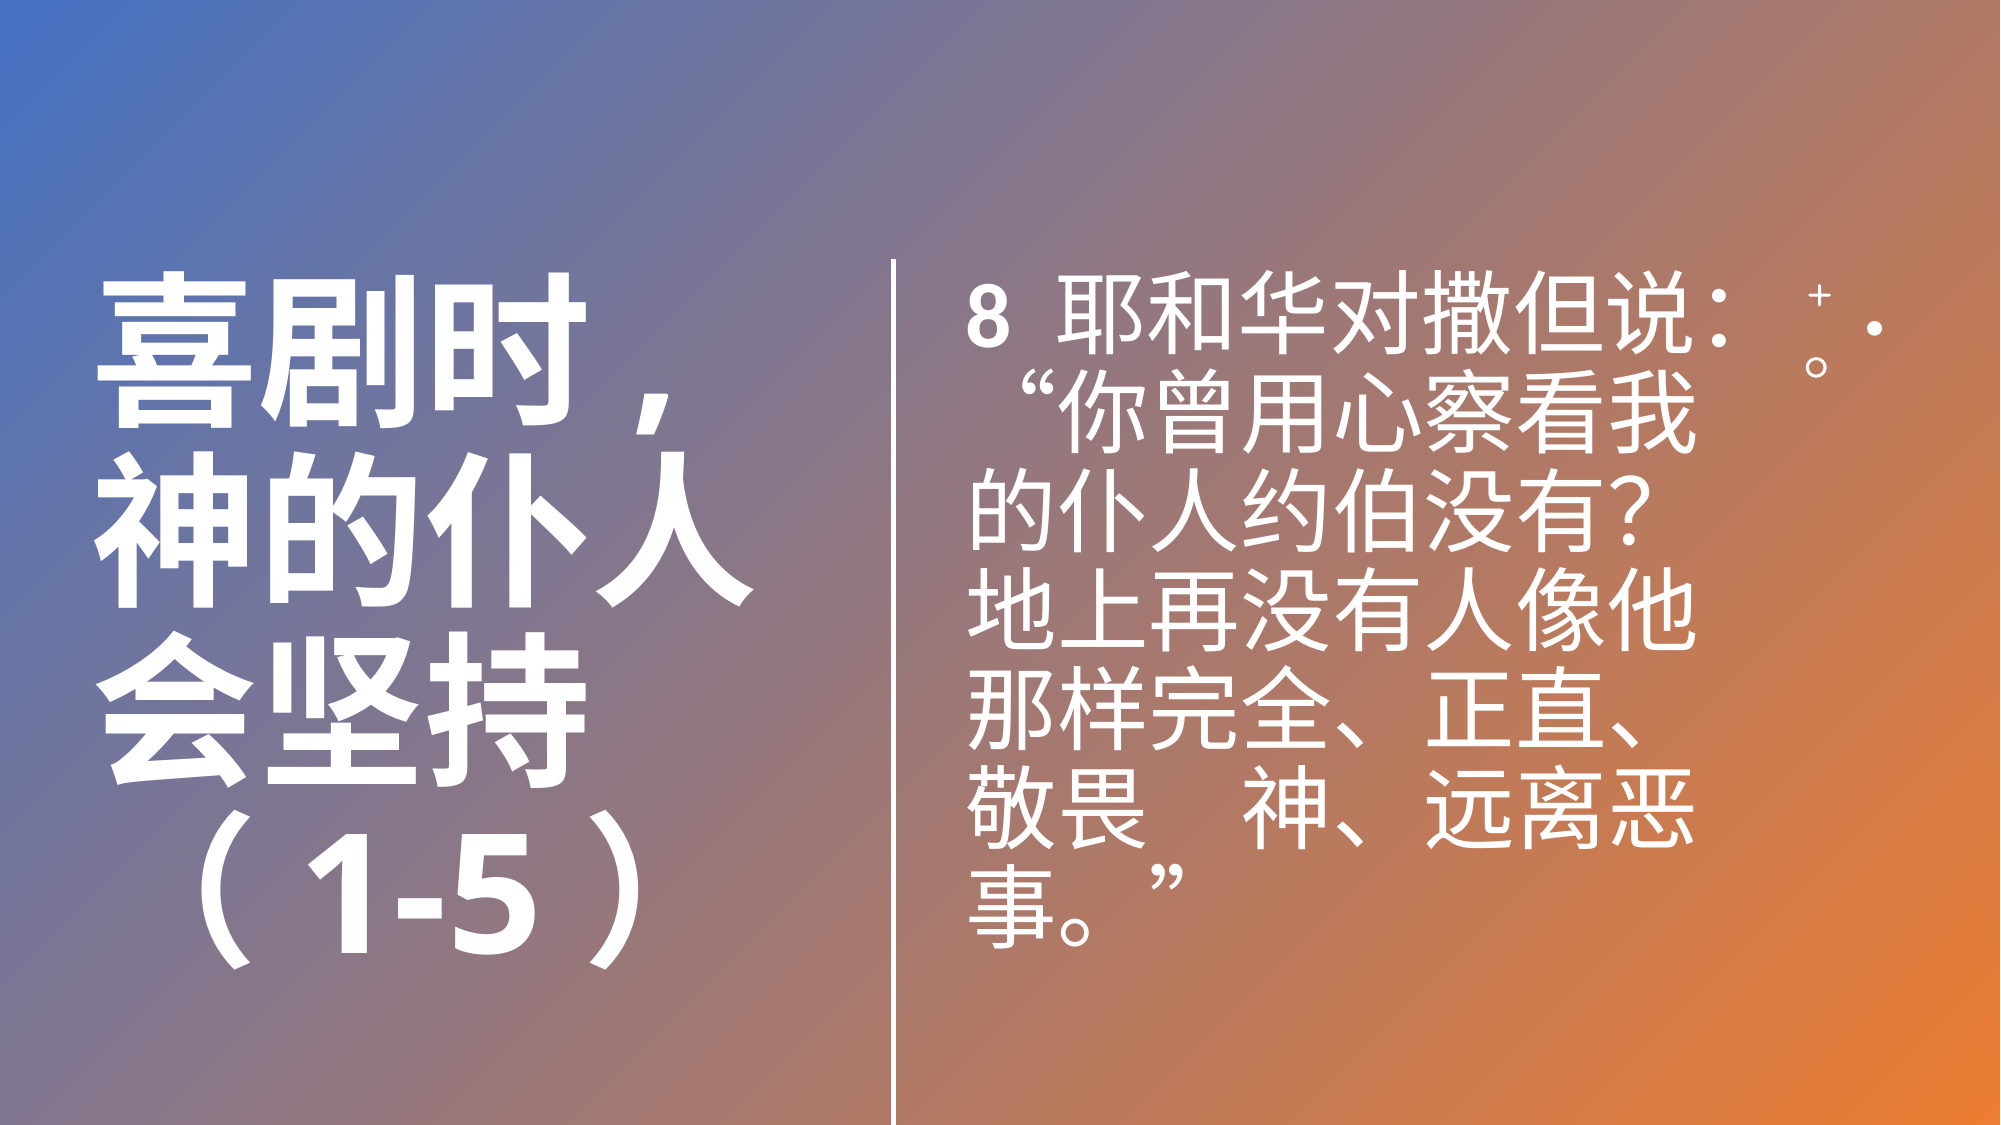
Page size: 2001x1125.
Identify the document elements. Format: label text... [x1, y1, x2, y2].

text_box [1808, 283, 1832, 307]
text_box [1805, 357, 1827, 378]
title 喜剧时,神的仆人会坚持（1-5） [76, 262, 824, 1089]
text_box [1867, 320, 1883, 336]
list 8 耶和华对撒但说：“你曾用心察看我的仆人约伯没有？地上再没有人像他那样完全、正直、敬畏 神、远离恶事。” [950, 260, 1773, 1083]
text_box [0, 0, 2000, 1125]
